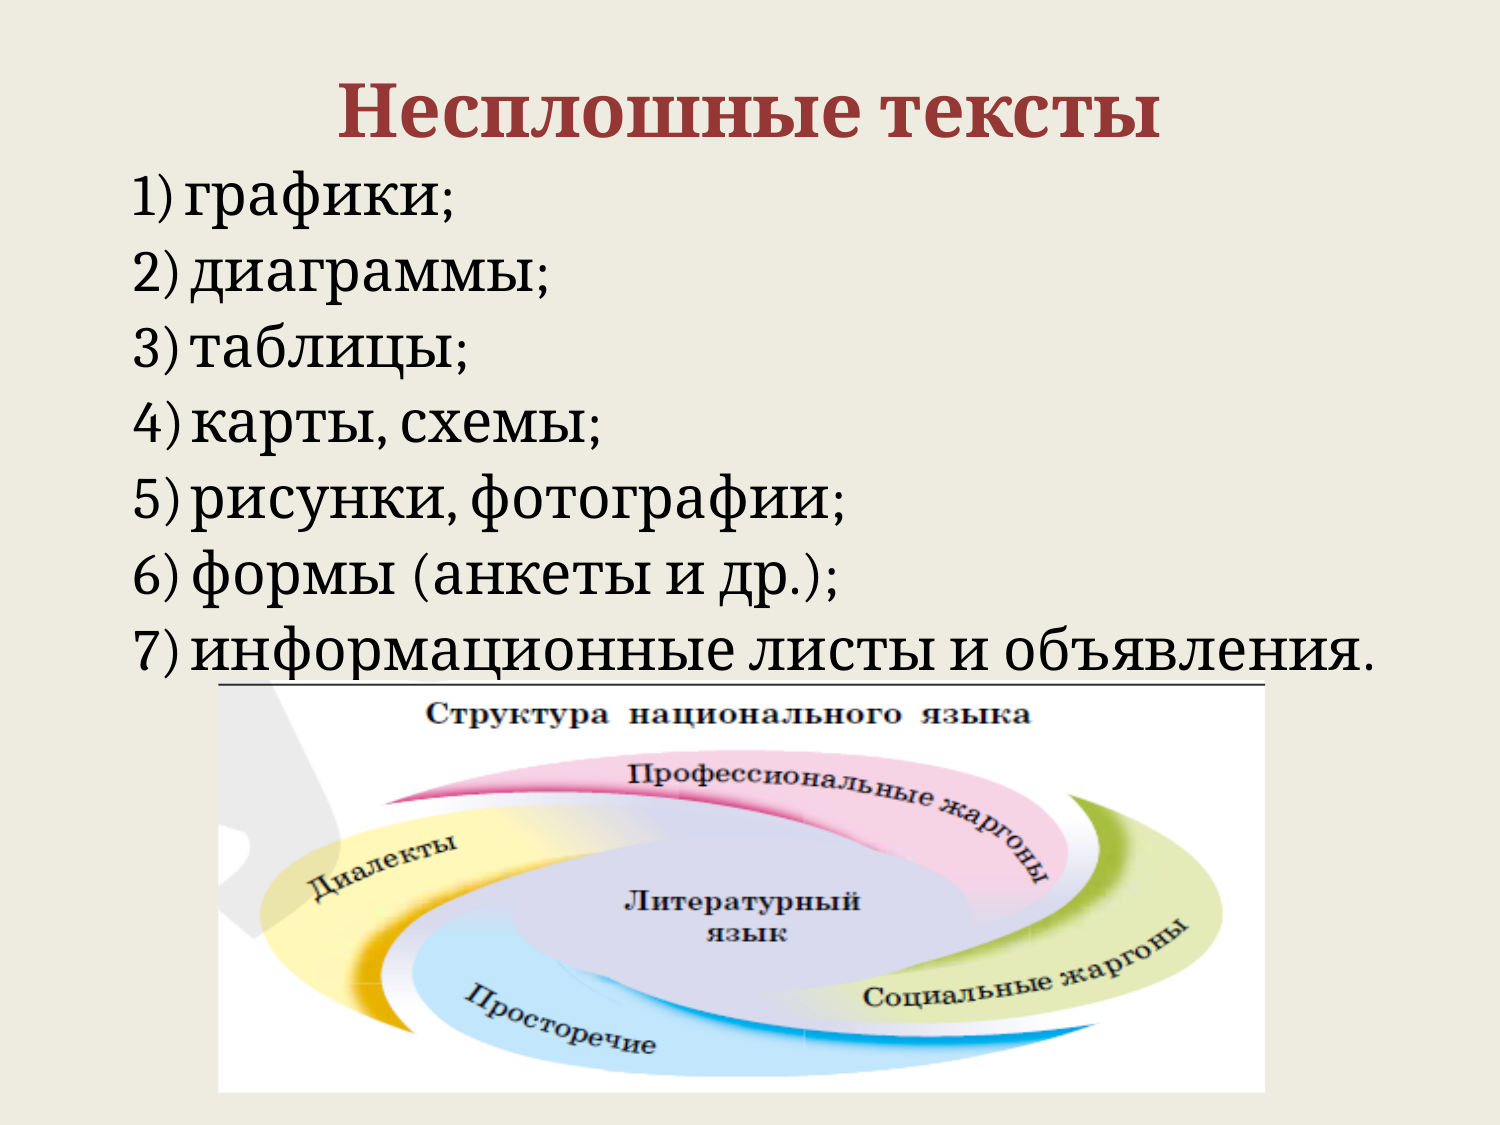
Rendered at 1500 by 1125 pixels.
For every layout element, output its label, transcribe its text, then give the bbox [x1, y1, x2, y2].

picture [218, 680, 1266, 1093]
list графики; диаграммы; таблицы; карты, схемы; рисунки, фотографии; формы (анкеты и др.); информационные листы и объявления. [64, 149, 1415, 693]
title Несплошные тексты [53, 30, 1447, 185]
